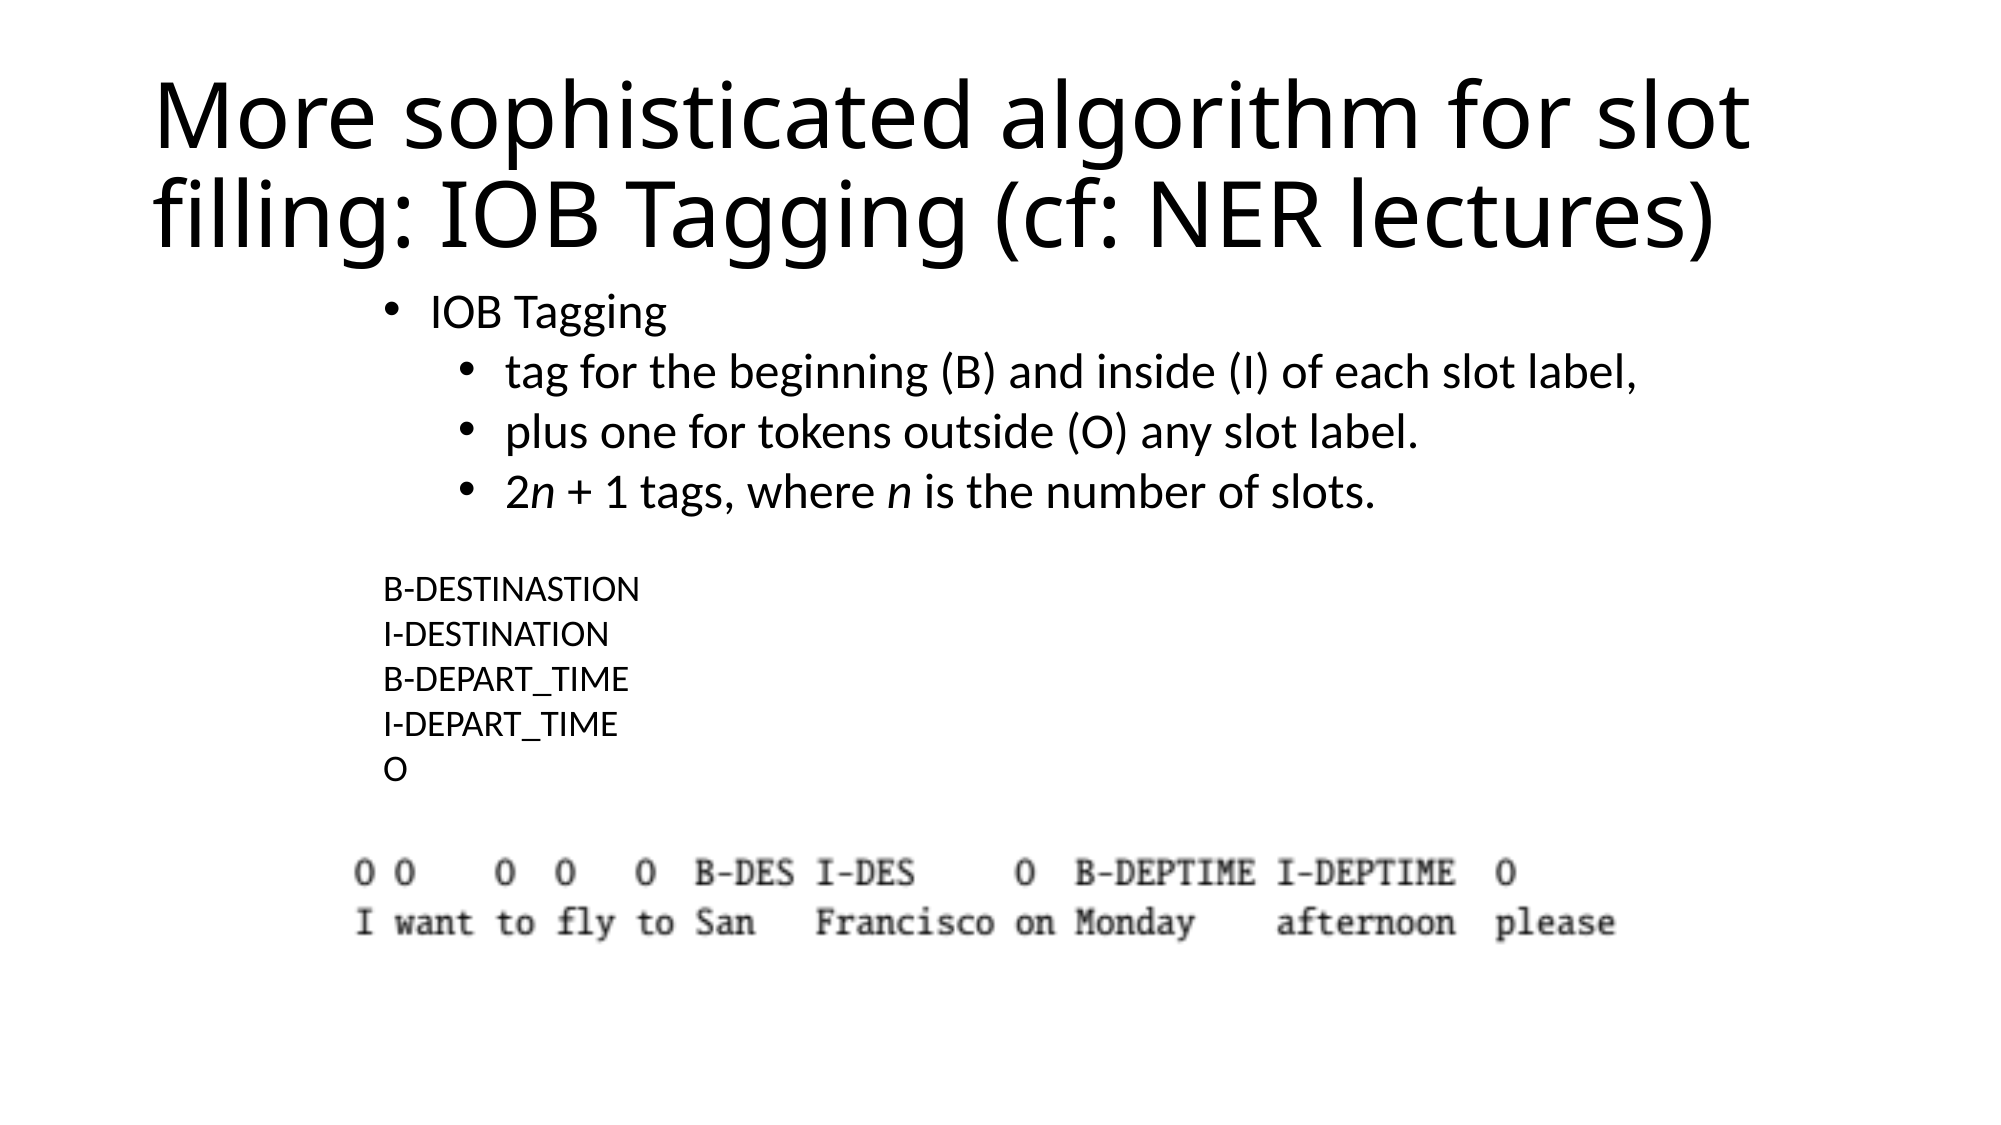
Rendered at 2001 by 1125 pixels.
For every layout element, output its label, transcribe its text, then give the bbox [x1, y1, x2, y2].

text_box IOB Tagging tag for the beginning (B) and inside (I) of each slot label, plus one for tokens outside (O) any slot label. 2n + 1 tags, where n is the number of slots. B-DESTINASTION I-DESTINATION B-DEPART_TIME I-DEPART_TIME O [368, 271, 1665, 841]
title More sophisticated algorithm for slot filling: IOB Tagging (cf: NER lectures) [137, 59, 1863, 278]
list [349, 849, 1617, 946]
